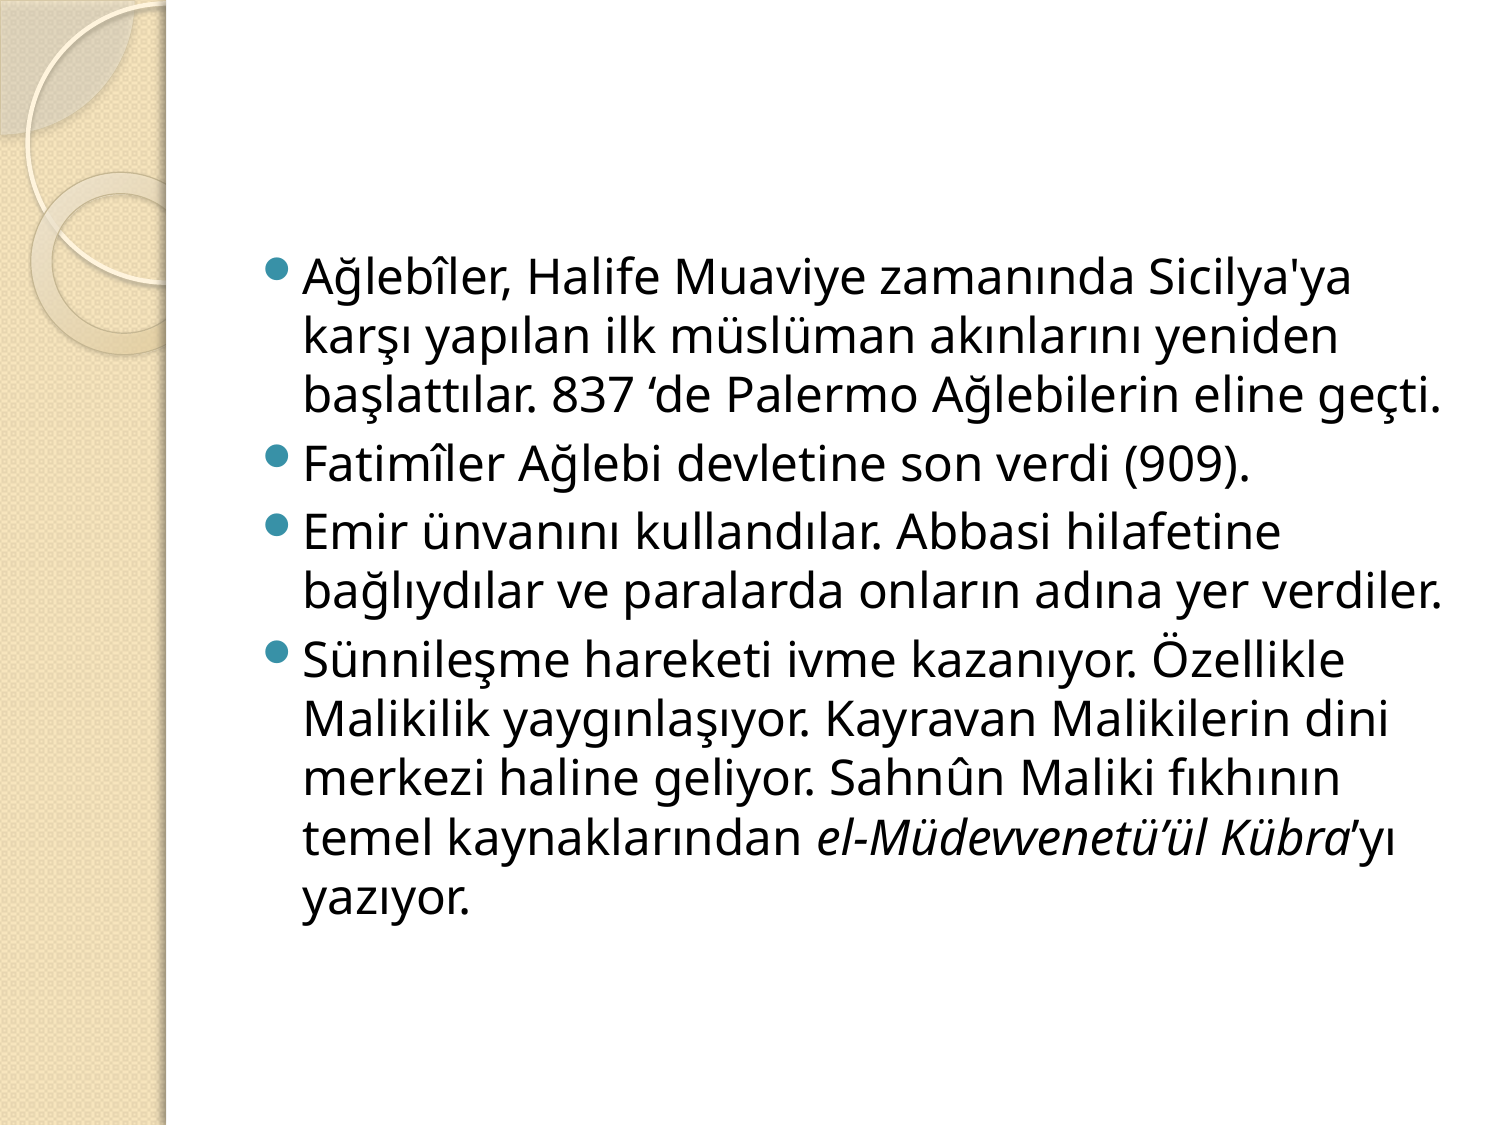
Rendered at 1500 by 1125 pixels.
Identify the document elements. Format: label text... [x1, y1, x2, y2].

list Ağlebîler, Halife Muaviye zamanında Sicilya'ya karşı yapılan ilk müslüman akınlarını yeniden başlattılar. 837 ‘de Palermo Ağlebilerin eline geçti. Fatimîler Ağlebi devletine son verdi (909). Emir ünvanını kullandılar. Abbasi hilafetine bağlıydılar ve paralarda onların adına yer verdiler. Sünnileşme hareketi ivme kazanıyor. Özellikle Malikilik yaygınlaşıyor. Kayravan Malikilerin dini merkezi haline geliyor. Sahnûn Maliki fıkhının temel kaynaklarından el-Müdevvenetü’ül Kübra’yı yazıyor. [235, 237, 1466, 1025]
